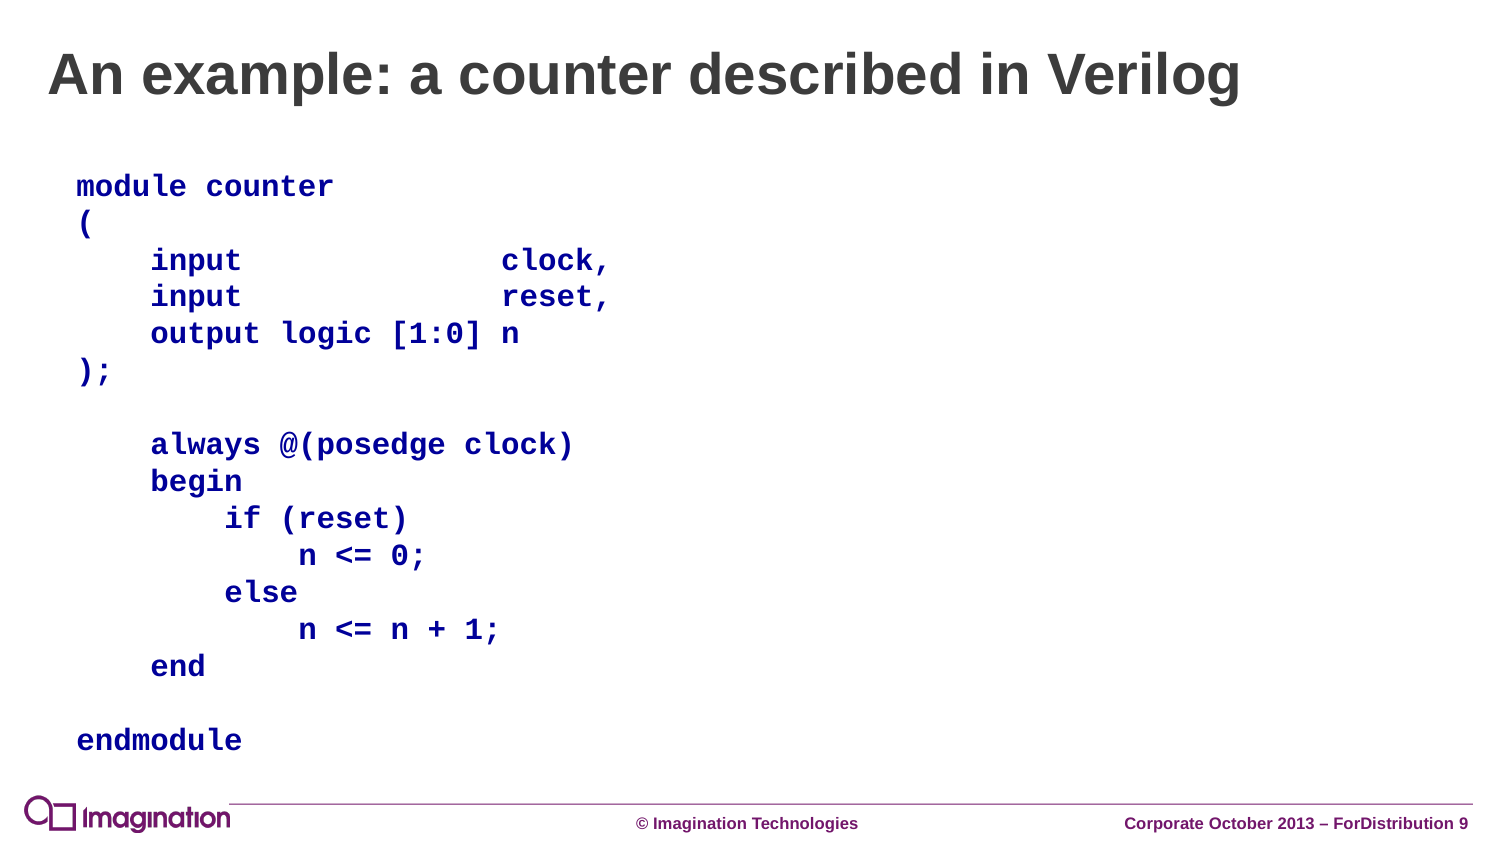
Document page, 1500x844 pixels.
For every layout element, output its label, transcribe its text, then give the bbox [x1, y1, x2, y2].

title An example: a counter described in Verilog [47, 47, 1437, 105]
picture [24, 795, 230, 833]
text_box module counter ( input clock, input reset, output logic [1:0] n ); always @(posedge clock) begin if (reset) n <= 0; else n <= n + 1; end endmodule [61, 157, 1442, 772]
